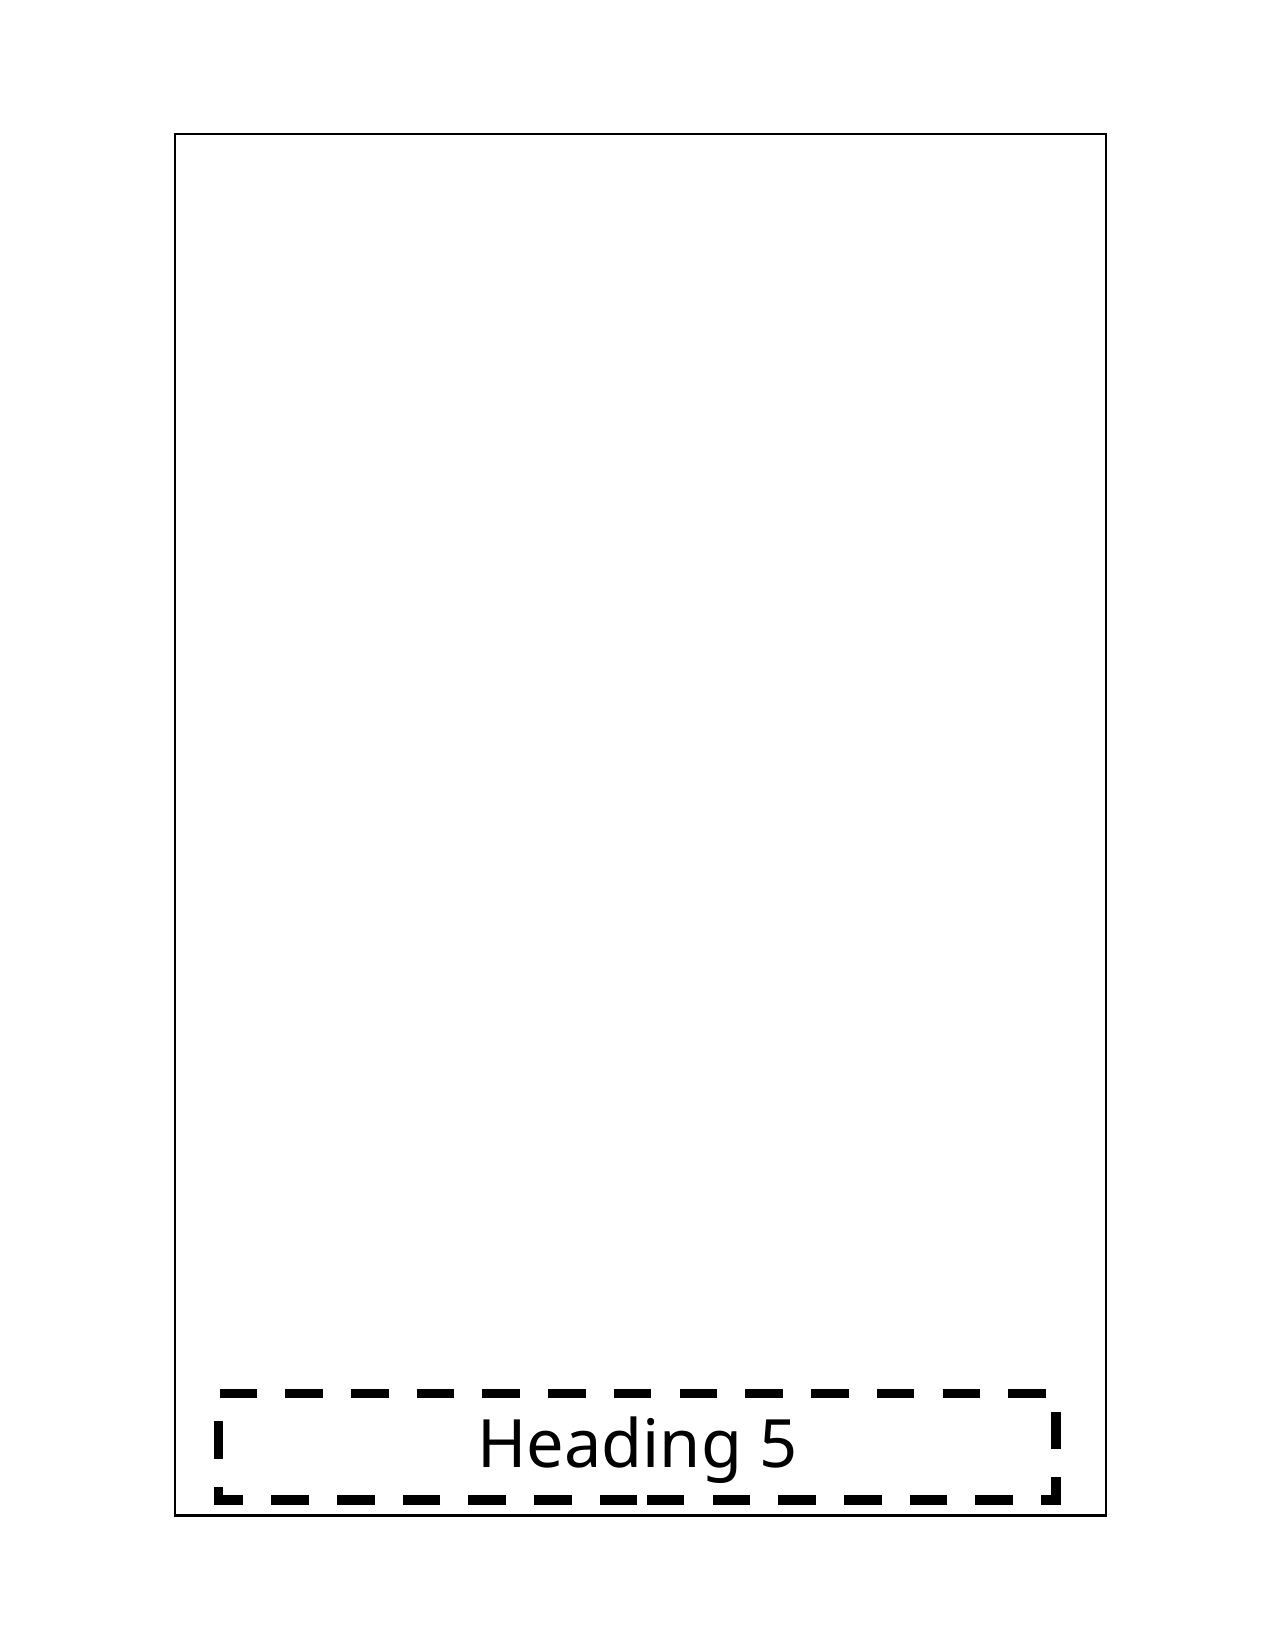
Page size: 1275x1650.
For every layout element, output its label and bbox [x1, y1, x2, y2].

text_box [174, 134, 1107, 1516]
